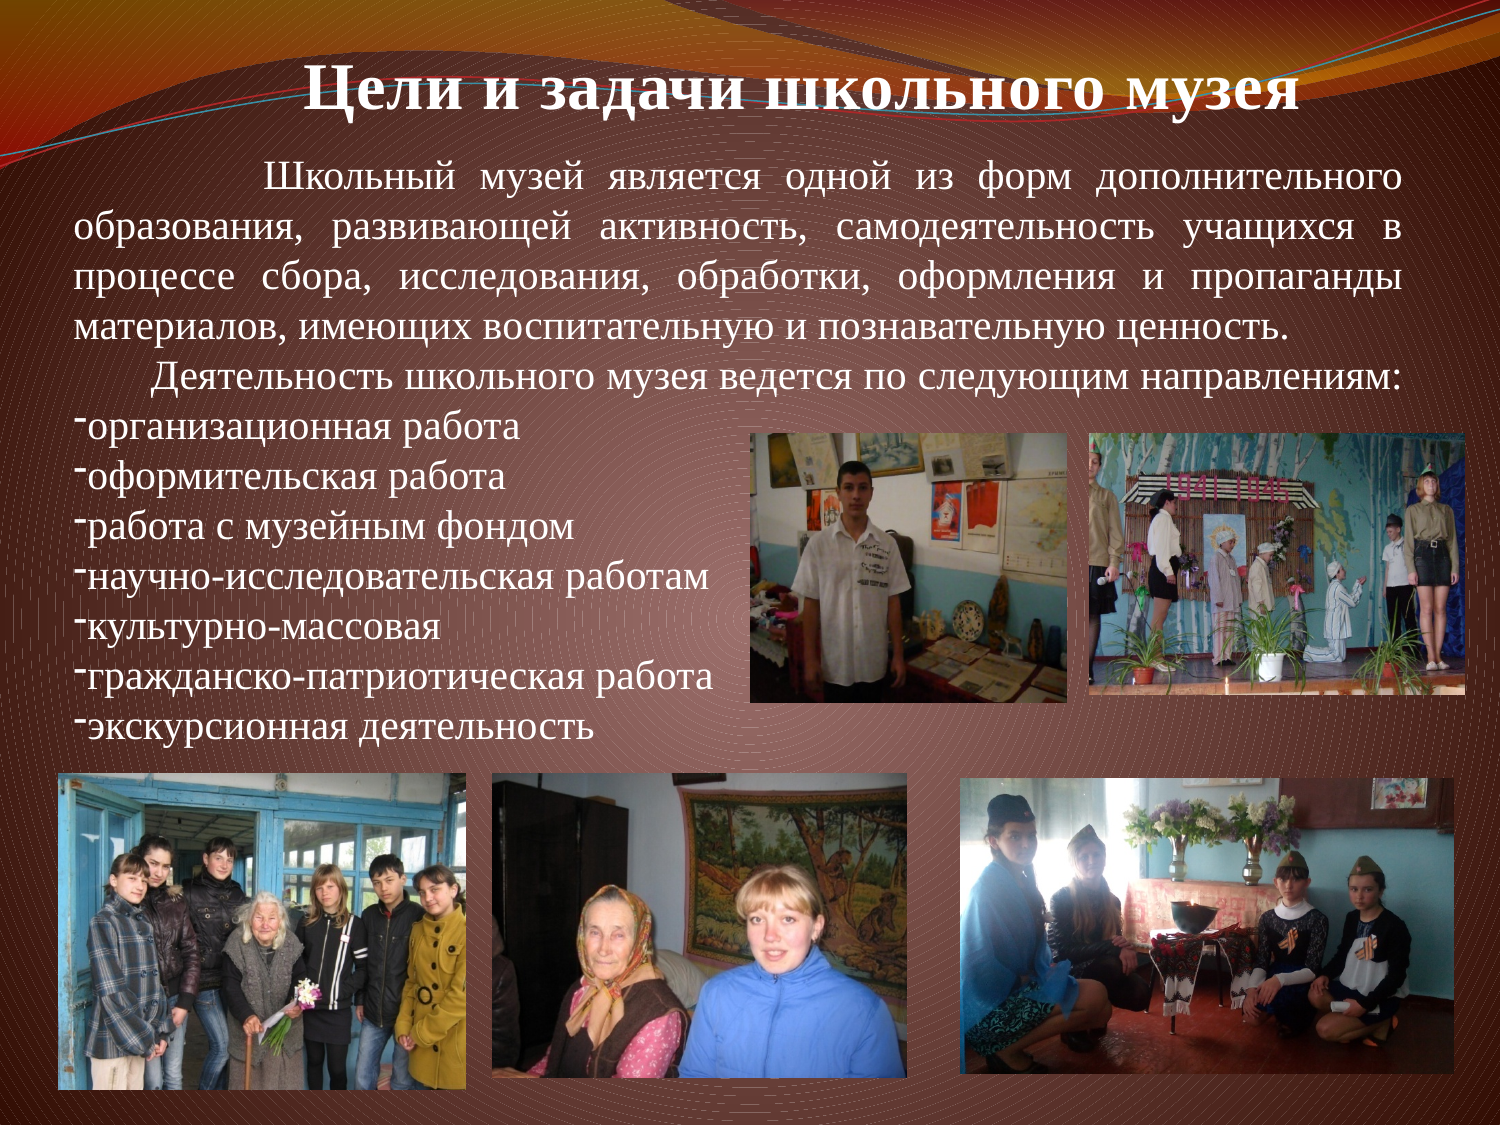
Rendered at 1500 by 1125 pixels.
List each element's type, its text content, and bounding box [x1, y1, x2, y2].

text_box Школьный музей является одной из форм дополнительного образования, развивающей активность, самодеятельность учащихся в процессе сбора, исследования, обработки, оформления и пропаганды материалов, имеющих воспитательную и познавательную ценность. Деятельность школьного музея ведется по следующим направлениям: организационная работа оформительская работа работа с музейным фондом научно-исследовательская работам культурно-массовая гражданско-патриотическая работа экскурсионная деятельность [58, 140, 1418, 756]
picture [1089, 433, 1466, 695]
picture [58, 773, 466, 1091]
text_box Цели и задачи школьного музея [210, 35, 1395, 130]
picture [491, 773, 907, 1079]
picture [960, 777, 1454, 1074]
picture [749, 433, 1067, 704]
